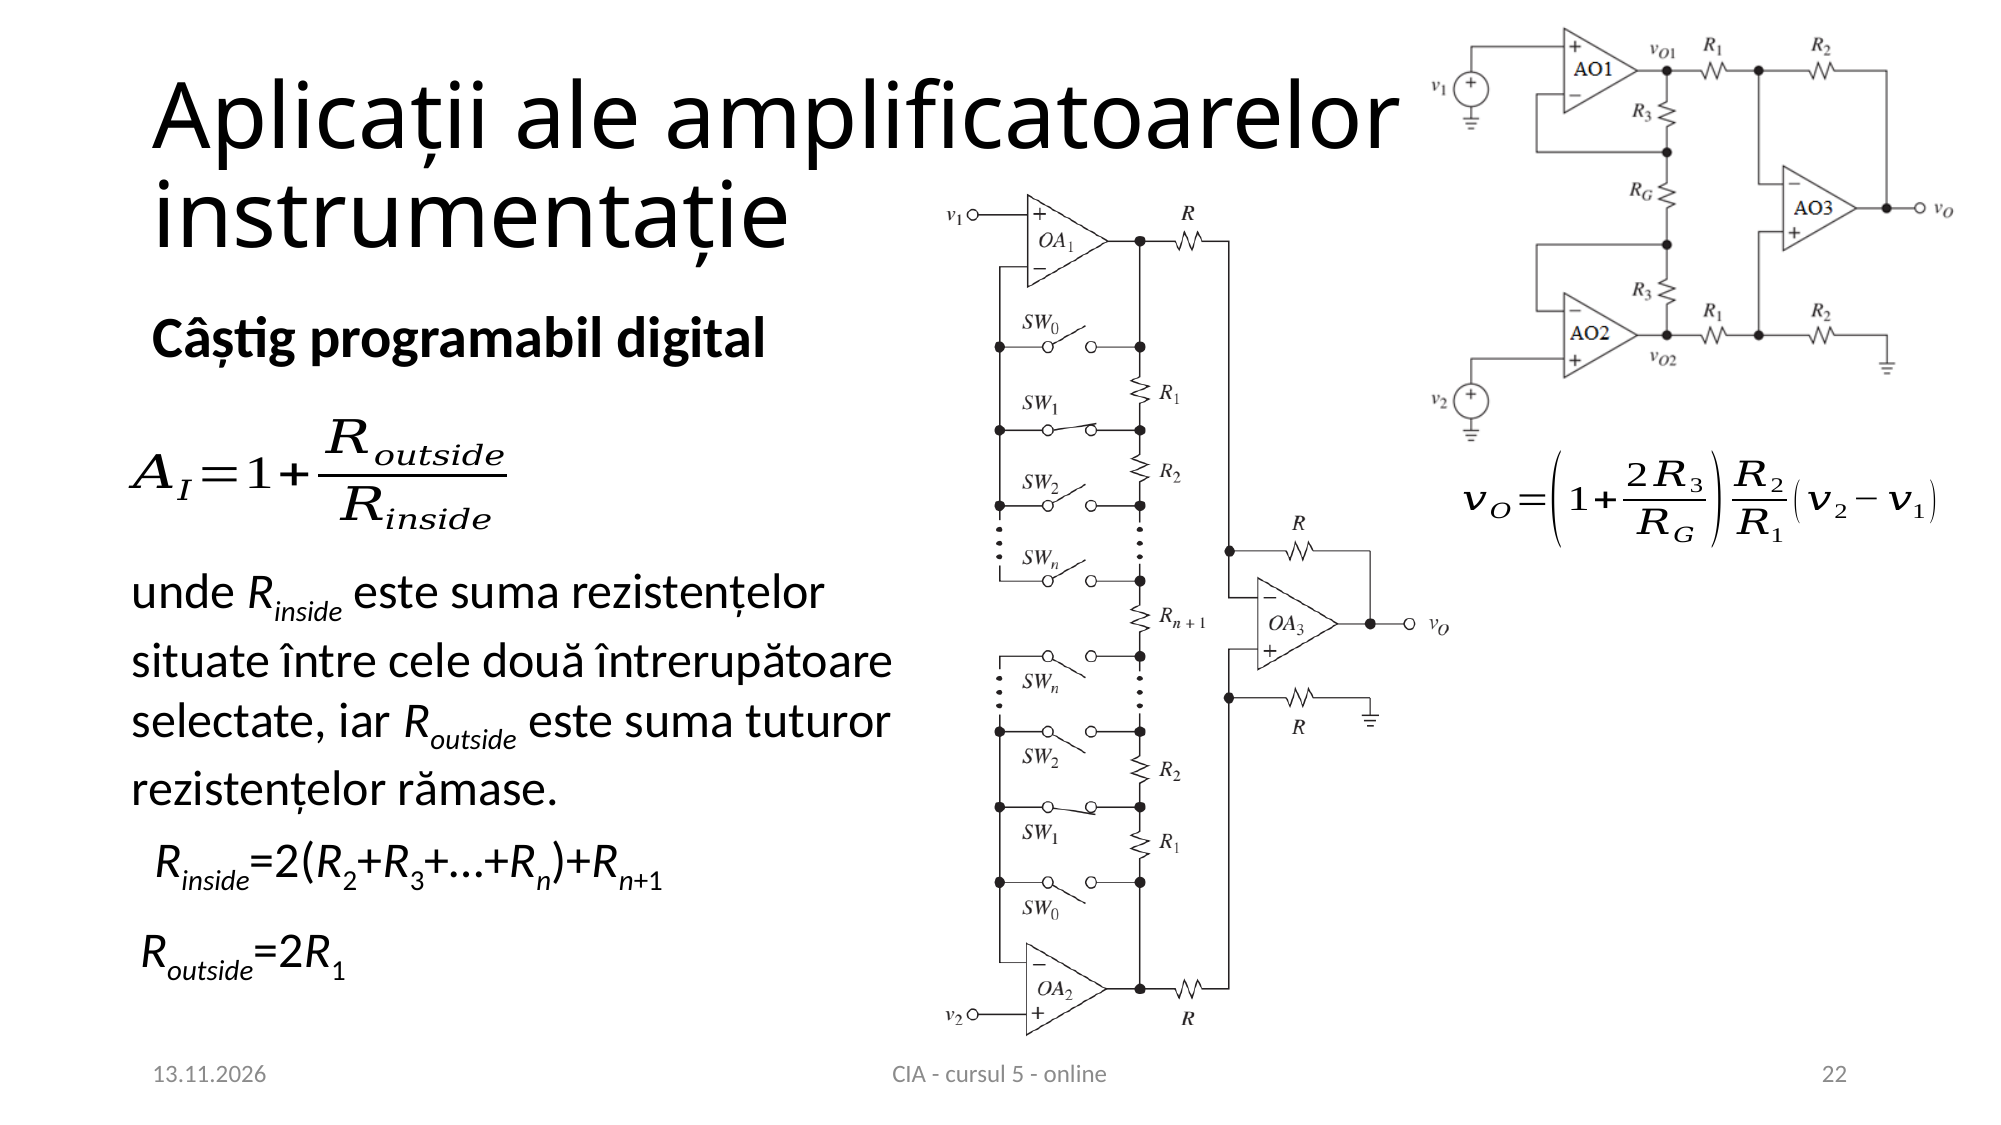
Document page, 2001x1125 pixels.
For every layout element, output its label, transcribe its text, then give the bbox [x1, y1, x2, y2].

title Aplicații ale amplificatoarelor de instrumentație [137, 59, 1424, 278]
text_box Rinside=2(R2+R3+…+Rn)+Rn+1 [139, 820, 678, 904]
list Câștig programabil digital [1457, 445, 1863, 1014]
list Câștig programabil digital [137, 299, 933, 551]
list Câștig programabil digital [137, 823, 933, 1014]
footer CIA - cursul 5 - online [662, 1042, 1338, 1103]
slide_number 22 [1412, 1042, 1863, 1103]
text_box unde Rinside este suma rezistențelor situate între cele două întrerupătoare selectate, iar Routside este suma tuturor rezistențelor rămase. [117, 551, 933, 823]
text_box Routside=2R1 [125, 910, 361, 994]
picture [933, 22, 1963, 1043]
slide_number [137, 1042, 588, 1103]
